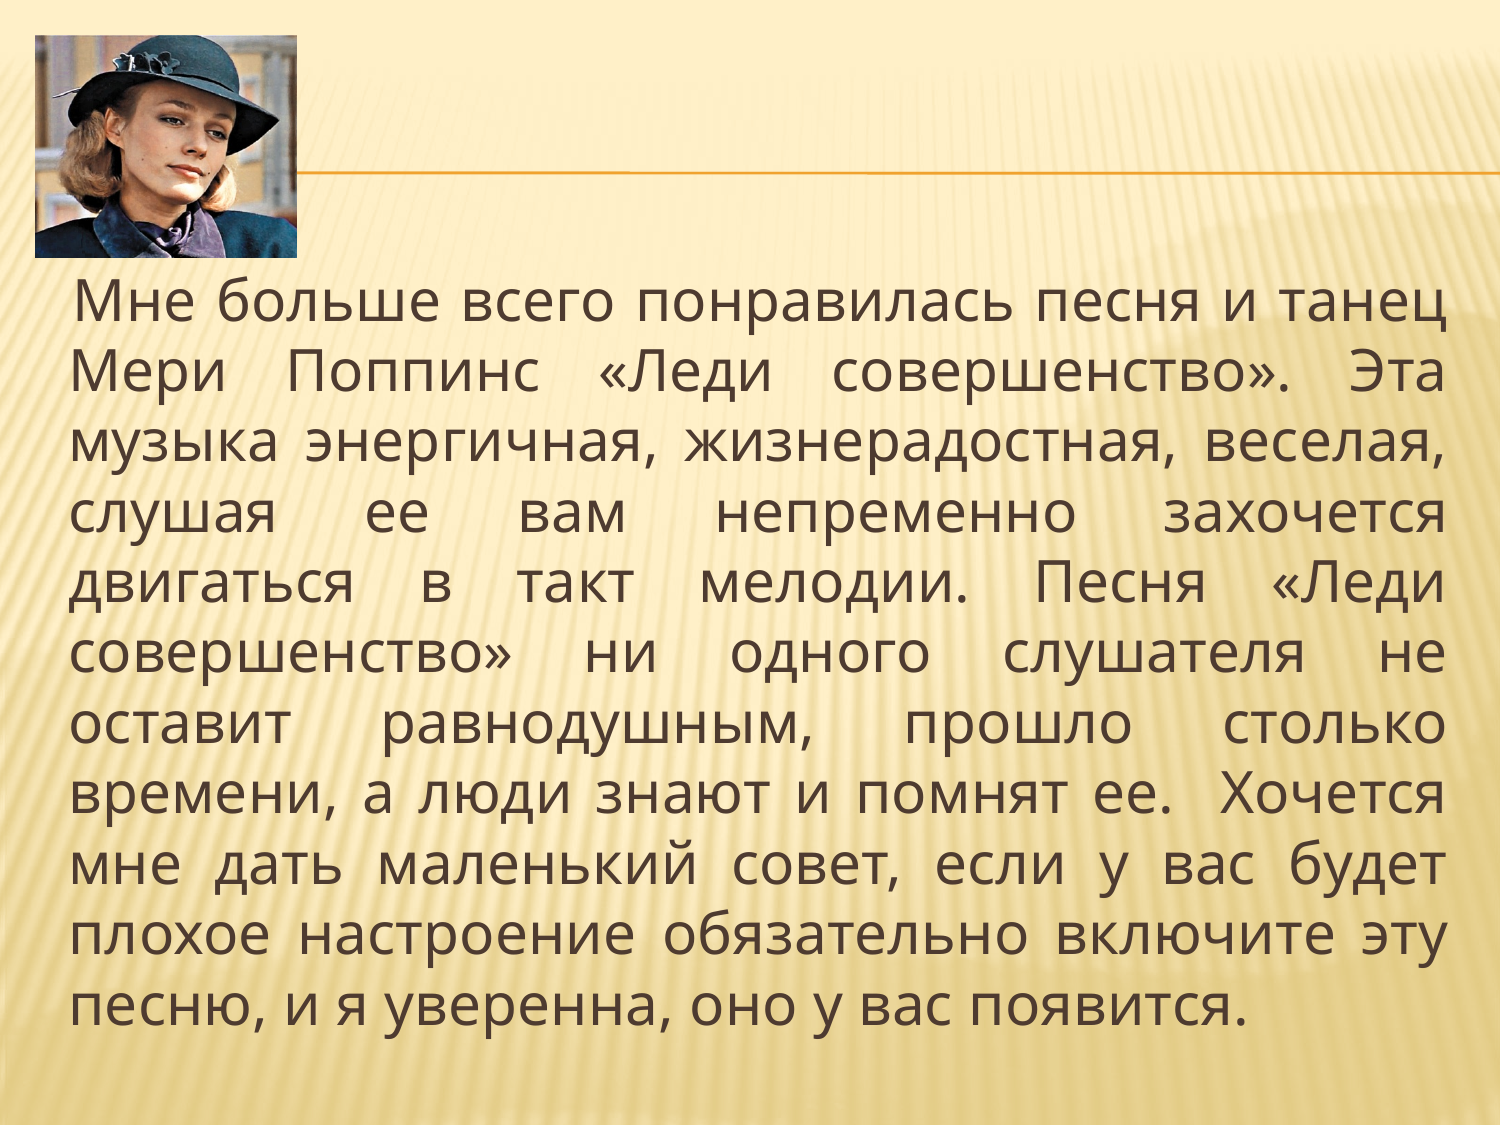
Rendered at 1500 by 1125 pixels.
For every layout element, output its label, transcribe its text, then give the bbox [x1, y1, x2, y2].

list Мне больше всего понравилась песня и танец Мери Поппинс «Леди совершенство». Эта музыка энергичная, жизнерадостная, веселая, слушая ее вам непременно захочется двигаться в такт мелодии. Песня «Леди совершенство» ни одного слушателя не оставит равнодушным, прошло столько времени, а люди знают и помнят ее. Хочется мне дать маленький совет, если у вас будет плохое настроение обязательно включите эту песню, и я уверенна, оно у вас появится. [0, 254, 1465, 1055]
picture [34, 34, 297, 258]
